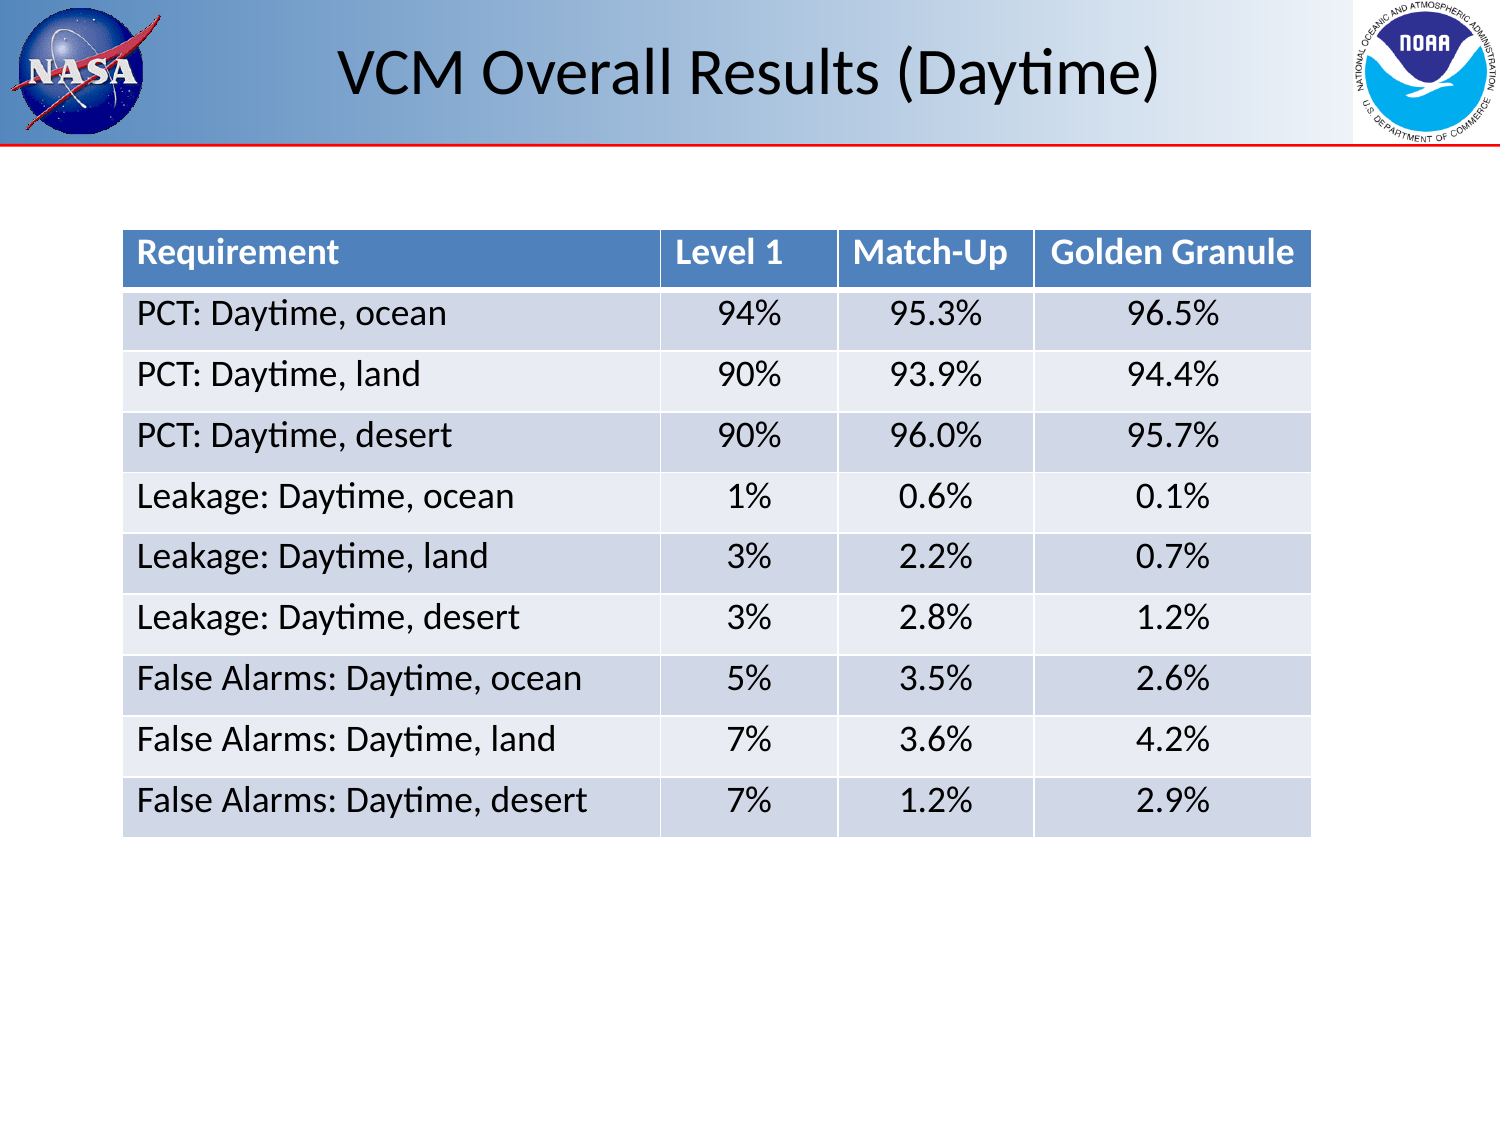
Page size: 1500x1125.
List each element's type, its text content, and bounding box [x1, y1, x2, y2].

table_cell PCT: Daytime, ocean [123, 293, 660, 350]
table_cell 5% [661, 656, 837, 715]
table_cell 3% [661, 595, 837, 654]
table_cell PCT: Daytime, desert [123, 413, 660, 472]
table_cell 7% [661, 778, 837, 837]
table_cell 90% [661, 352, 837, 411]
table_cell 96.5% [1035, 293, 1311, 350]
table_header Requirement [123, 230, 660, 287]
table_cell 3.5% [839, 656, 1033, 715]
table_cell 0.7% [1035, 534, 1311, 593]
table_header Level 1 [661, 230, 837, 287]
table_cell 0.1% [1035, 473, 1311, 532]
table_cell 2.8% [839, 595, 1033, 654]
table_cell 0.6% [839, 473, 1033, 532]
table_cell 90% [661, 413, 837, 472]
table_cell 4.2% [1035, 717, 1311, 776]
table_cell Leakage: Daytime, desert [123, 595, 660, 654]
table_cell PCT: Daytime, land [123, 352, 660, 411]
table_cell Leakage: Daytime, land [123, 534, 660, 593]
table_cell 94% [661, 293, 837, 350]
table_cell False Alarms: Daytime, desert [123, 778, 660, 837]
table_cell 95.3% [839, 293, 1033, 350]
table_cell 93.9% [839, 352, 1033, 411]
table_cell 96.0% [839, 413, 1033, 472]
table_cell False Alarms: Daytime, land [123, 717, 660, 776]
picture [1353, 0, 1498, 144]
table_cell 1.2% [839, 778, 1033, 837]
table_cell 2.9% [1035, 778, 1311, 837]
table_cell 1% [661, 473, 837, 532]
table_cell 1.2% [1035, 595, 1311, 654]
table_cell 3.6% [839, 717, 1033, 776]
table_header Golden Granule [1035, 230, 1311, 287]
title VCM Overall Results (Daytime) [75, 0, 1425, 135]
table_cell 3% [661, 534, 837, 593]
table_cell 7% [661, 717, 837, 776]
table_cell False Alarms: Daytime, ocean [123, 656, 660, 715]
table_cell Leakage: Daytime, ocean [123, 473, 660, 532]
table_cell 95.7% [1035, 413, 1311, 472]
table_cell 2.6% [1035, 656, 1311, 715]
table_cell 94.4% [1035, 352, 1311, 411]
table_header Match-Up [839, 230, 1033, 287]
table_cell 2.2% [839, 534, 1033, 593]
picture [0, 0, 161, 142]
